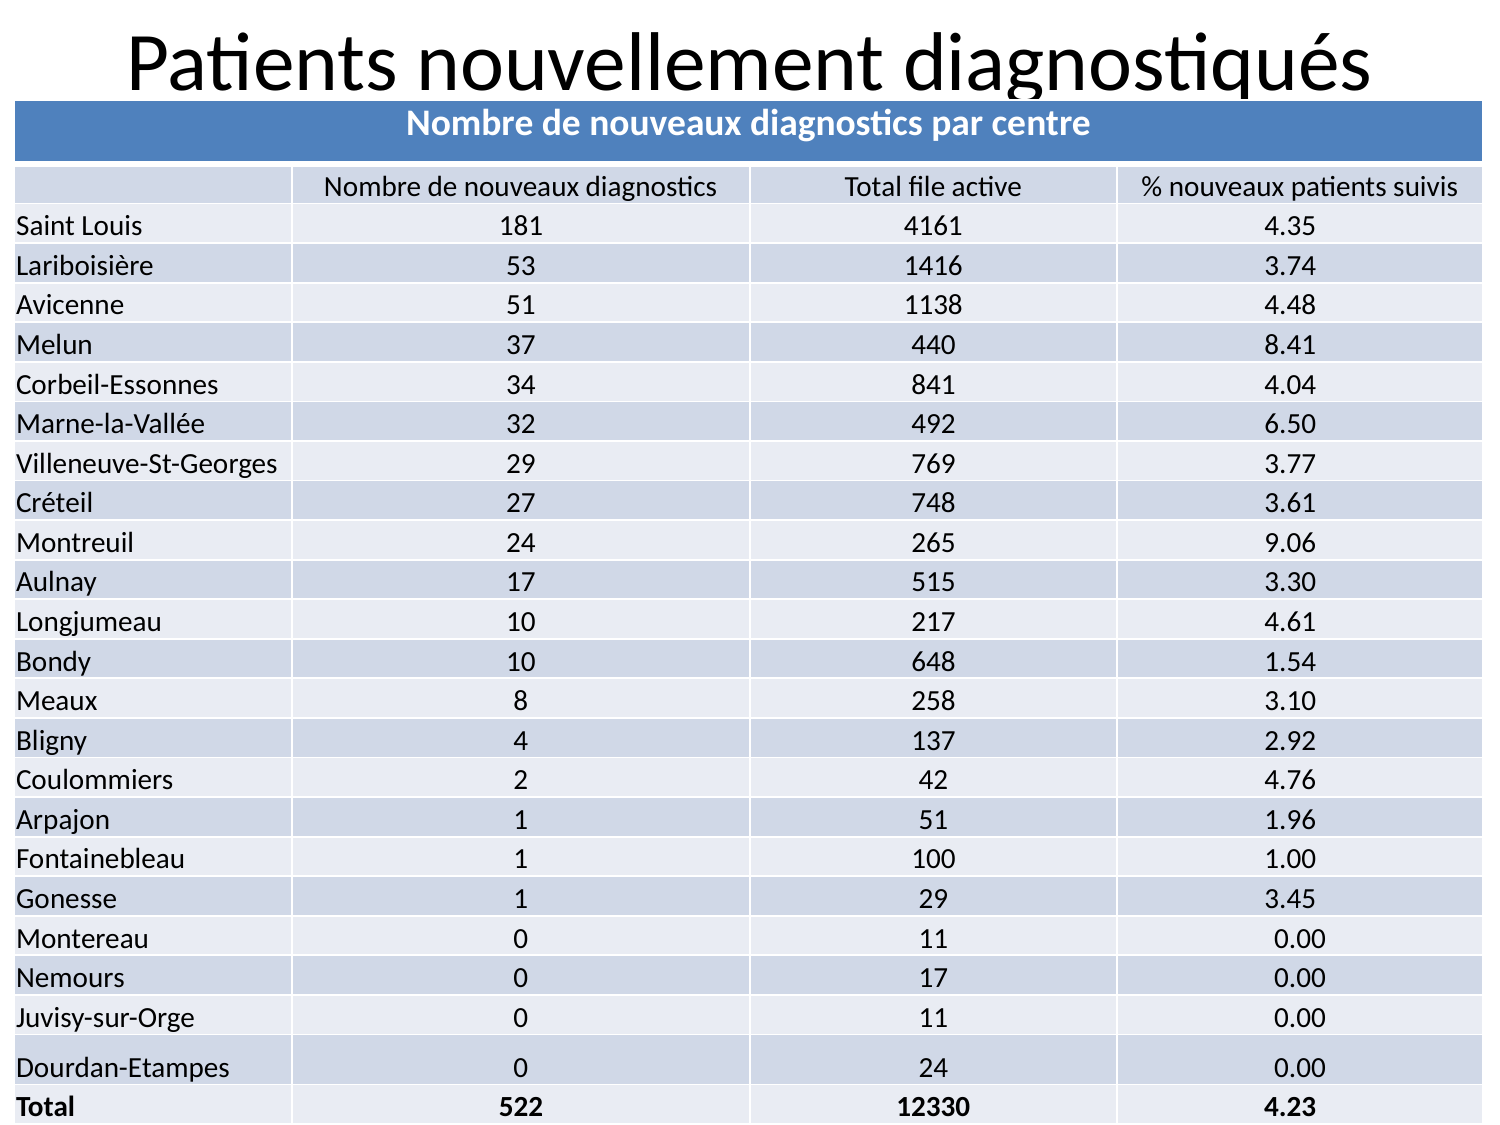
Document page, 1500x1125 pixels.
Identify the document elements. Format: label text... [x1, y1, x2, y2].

table_cell 1 [293, 798, 749, 836]
table_cell 12330 [751, 1085, 1116, 1123]
table_cell [15, 167, 291, 203]
table_cell Gonesse [15, 877, 291, 915]
table_cell 0.00 [1118, 917, 1482, 954]
table_cell 29 [293, 442, 749, 480]
table_cell 3.74 [1118, 244, 1482, 282]
table_cell Fontainebleau [15, 838, 291, 875]
table_cell 3.30 [1118, 561, 1482, 598]
table_cell 3.45 [1118, 877, 1482, 915]
table_cell 3.61 [1118, 481, 1482, 519]
table_cell 0.00 [1118, 956, 1482, 994]
table_cell 648 [751, 640, 1116, 677]
table_cell Nemours [15, 956, 291, 994]
table_cell 8.41 [1118, 323, 1482, 361]
table_cell Villeneuve-St-Georges [15, 442, 291, 480]
table_cell Nombre de nouveaux diagnostics [293, 167, 749, 203]
table_cell 4161 [751, 204, 1116, 242]
table_cell 841 [751, 363, 1116, 401]
table_cell Marne-la-Vallée [15, 402, 291, 440]
table_cell 4.48 [1118, 284, 1482, 321]
table_cell 11 [751, 996, 1116, 1034]
table_cell Bondy [15, 640, 291, 677]
table_cell 265 [751, 521, 1116, 559]
table_cell Dourdan-Etampes [15, 1035, 291, 1084]
table_cell 0 [293, 917, 749, 954]
table_cell 4.35 [1118, 204, 1482, 242]
table_cell 4 [293, 719, 749, 757]
table_cell 8 [293, 679, 749, 717]
table_cell 1 [293, 877, 749, 915]
table_cell 440 [751, 323, 1116, 361]
table_cell Avicenne [15, 284, 291, 321]
table_cell 0.00 [1118, 1035, 1482, 1084]
table_cell 3.10 [1118, 679, 1482, 717]
table_cell 9.06 [1118, 521, 1482, 559]
table_cell Montereau [15, 917, 291, 954]
table_cell 258 [751, 679, 1116, 717]
table_cell 1.54 [1118, 640, 1482, 677]
table_cell Total [15, 1085, 291, 1123]
table_cell 1138 [751, 284, 1116, 321]
table_cell Saint Louis [15, 204, 291, 242]
table_cell Meaux [15, 679, 291, 717]
table_cell 6.50 [1118, 402, 1482, 440]
table_cell 137 [751, 719, 1116, 757]
table_cell 100 [751, 838, 1116, 875]
table_cell 4.04 [1118, 363, 1482, 401]
table_cell 2 [293, 758, 749, 796]
table_cell 24 [751, 1035, 1116, 1084]
table_cell 748 [751, 481, 1116, 519]
table_cell 10 [293, 640, 749, 677]
table_cell 34 [293, 363, 749, 401]
table_cell Juvisy-sur-Orge [15, 996, 291, 1034]
table_cell 522 [293, 1085, 749, 1123]
table_cell 181 [293, 204, 749, 242]
table_cell 42 [751, 758, 1116, 796]
table_cell 492 [751, 402, 1116, 440]
table_cell 4.23 [1118, 1085, 1482, 1123]
table_cell 0.00 [1118, 996, 1482, 1034]
table_cell 27 [293, 481, 749, 519]
table_cell 0 [293, 996, 749, 1034]
table_cell 1416 [751, 244, 1116, 282]
table_cell 51 [751, 798, 1116, 836]
table_cell % nouveaux patients suivis [1118, 167, 1482, 203]
table_cell 24 [293, 521, 749, 559]
table_cell 4.61 [1118, 600, 1482, 638]
table_cell 769 [751, 442, 1116, 480]
table_cell 0 [293, 956, 749, 994]
table_cell Aulnay [15, 561, 291, 598]
table_cell 515 [751, 561, 1116, 598]
table_cell 2.92 [1118, 719, 1482, 757]
table_cell Corbeil-Essonnes [15, 363, 291, 401]
table_cell 11 [751, 917, 1116, 954]
table_cell Coulommiers [15, 758, 291, 796]
table_cell 0 [293, 1035, 749, 1084]
table_cell Montreuil [15, 521, 291, 559]
table_cell Longjumeau [15, 600, 291, 638]
table_cell 1.96 [1118, 798, 1482, 836]
table_cell 51 [293, 284, 749, 321]
table_cell Lariboisière [15, 244, 291, 282]
table_cell 37 [293, 323, 749, 361]
table_cell 32 [293, 402, 749, 440]
table_cell Total file active [751, 167, 1116, 203]
table_cell Créteil [15, 481, 291, 519]
table_cell 1.00 [1118, 838, 1482, 875]
table_cell 217 [751, 600, 1116, 638]
table_cell Melun [15, 323, 291, 361]
table_cell Bligny [15, 719, 291, 757]
table_cell 53 [293, 244, 749, 282]
table_cell 1 [293, 838, 749, 875]
table_cell 10 [293, 600, 749, 638]
table_cell 17 [751, 956, 1116, 994]
table_cell Arpajon [15, 798, 291, 836]
table_cell 4.76 [1118, 758, 1482, 796]
table_header Nombre de nouveaux diagnostics par centre [15, 101, 1482, 161]
table_cell 29 [751, 877, 1116, 915]
text_box Patients nouvellement diagnostiqués [0, 0, 1500, 115]
table_cell 17 [293, 561, 749, 598]
table_cell 3.77 [1118, 442, 1482, 480]
